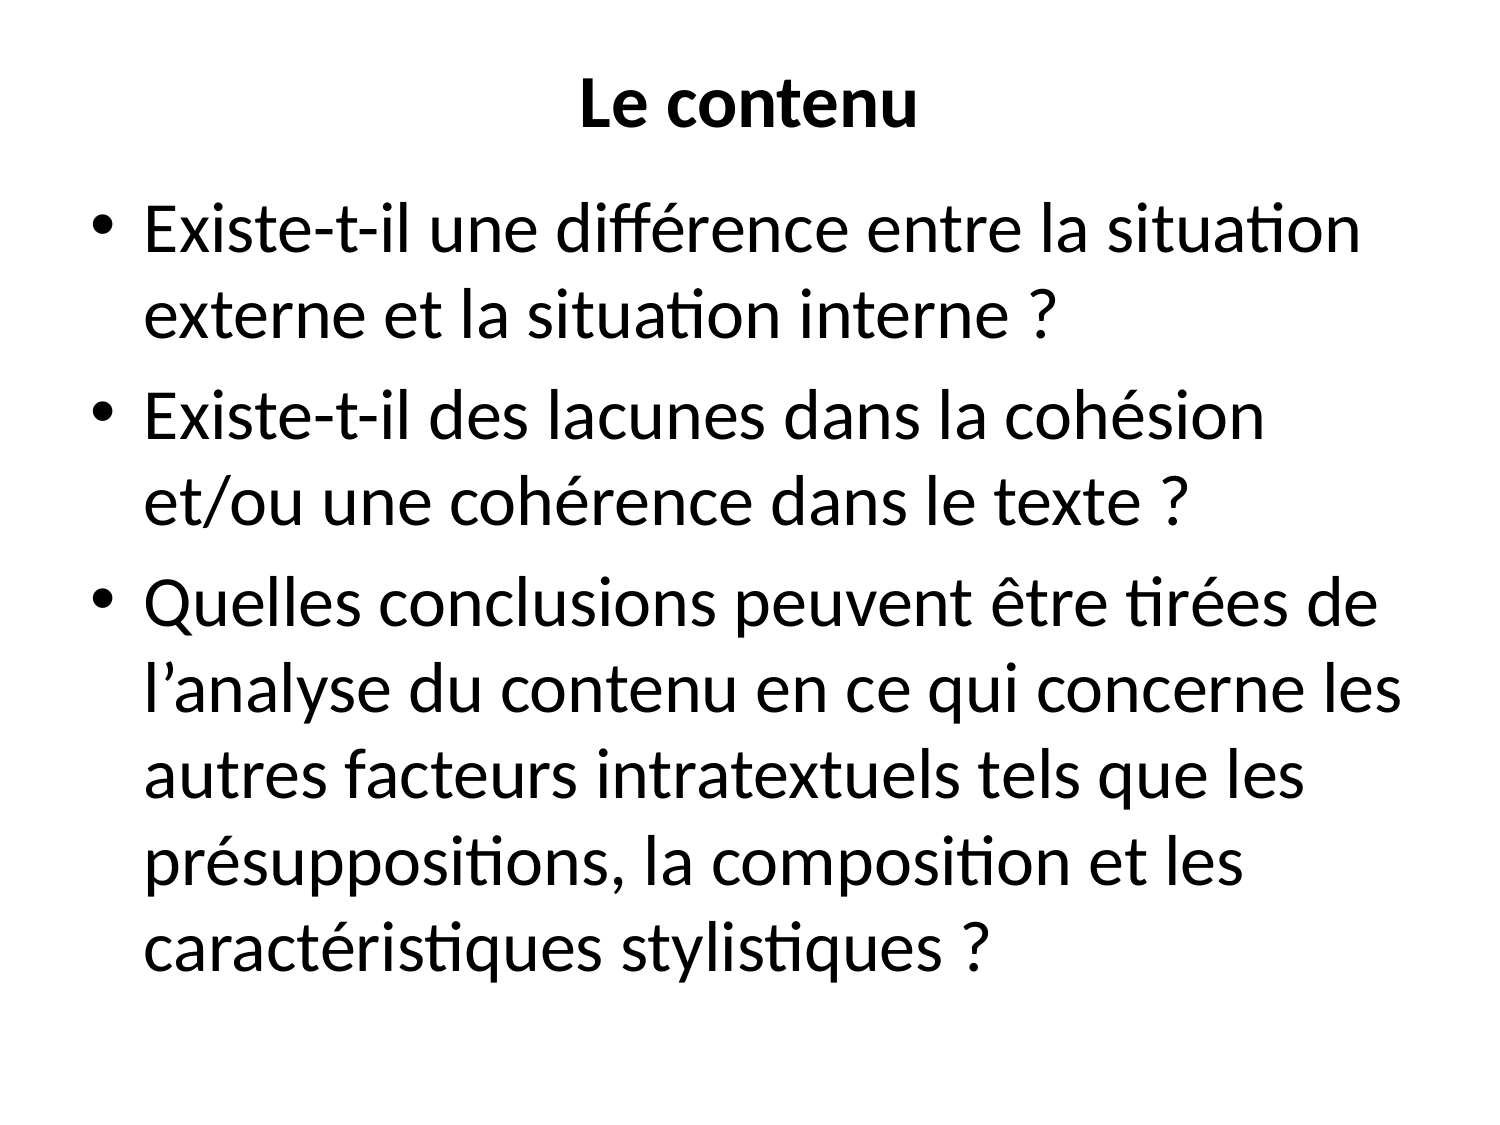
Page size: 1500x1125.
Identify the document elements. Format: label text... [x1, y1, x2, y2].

title Le contenu [75, 45, 1425, 149]
list Existe-t-il une différence entre la situation externe et la situation interne ? Existe-t-il des lacunes dans la cohésion et/ou une cohérence dans le texte ? Quelles conclusions peuvent être tirées de l’analyse du contenu en ce qui concerne les autres facteurs intratextuels tels que les présuppositions, la composition et les caractéristiques stylistiques ? [75, 172, 1425, 1059]
